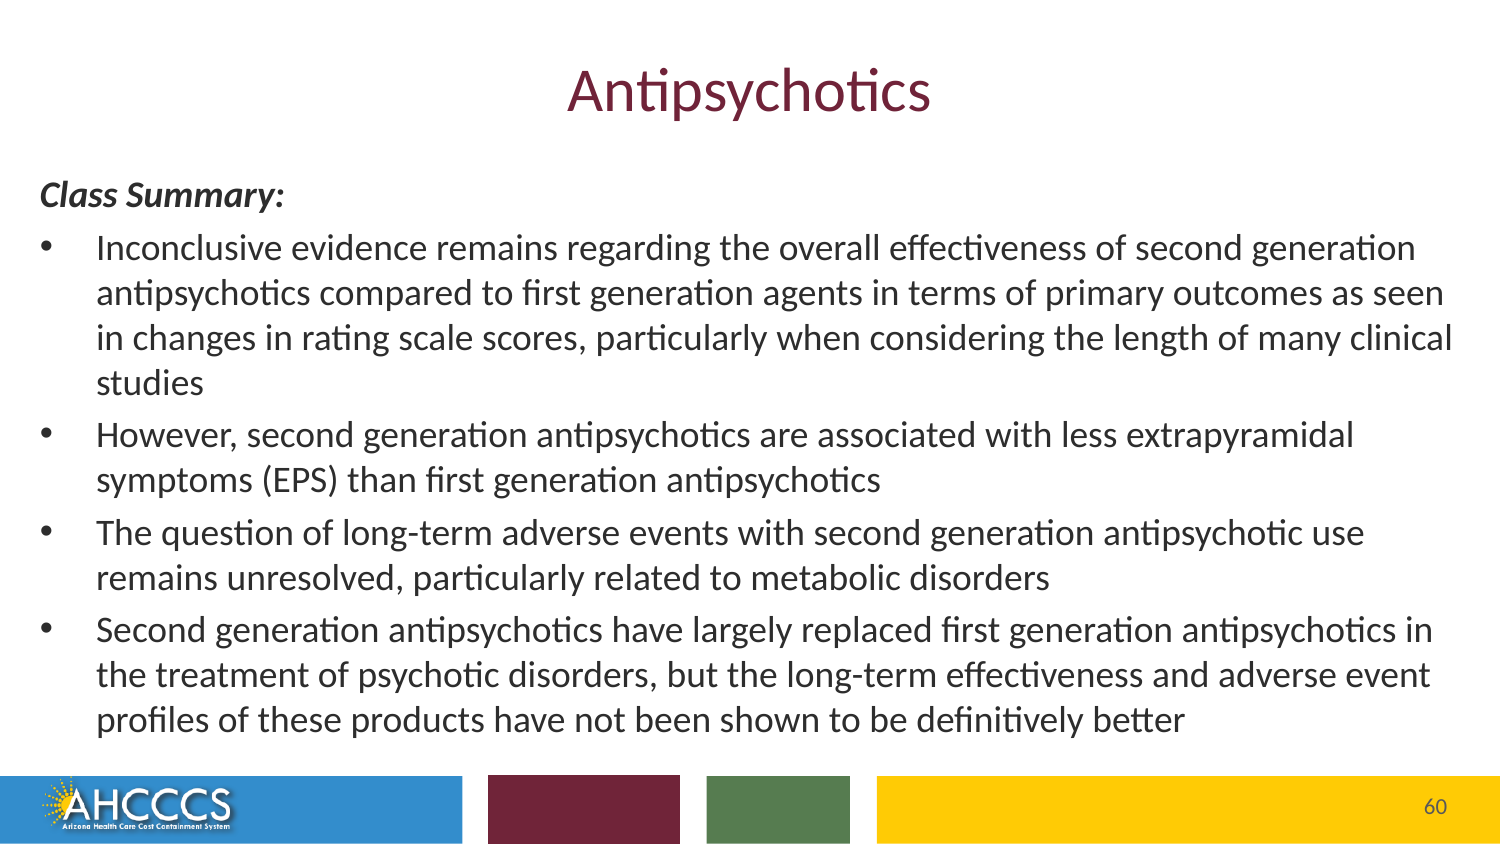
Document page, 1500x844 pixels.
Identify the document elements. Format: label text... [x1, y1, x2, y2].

title Antipsychotics [75, 22, 1425, 162]
list Class Summary: Inconclusive evidence remains regarding the overall effectiveness of second generation antipsychotics compared to first generation agents in terms of primary outcomes as seen in changes in rating scale scores, particularly when considering the length of many clinical studies However, second generation antipsychotics are associated with less extrapyramidal symptoms (EPS) than first generation antipsychotics The question of long-term adverse events with second generation antipsychotic use remains unresolved, particularly related to metabolic disorders Second generation antipsychotics have largely replaced first generation antipsychotics in the treatment of psychotic disorders, but the long-term effectiveness and adverse event profiles of these products have not been shown to be definitively better [24, 162, 1475, 760]
picture [42, 776, 230, 830]
